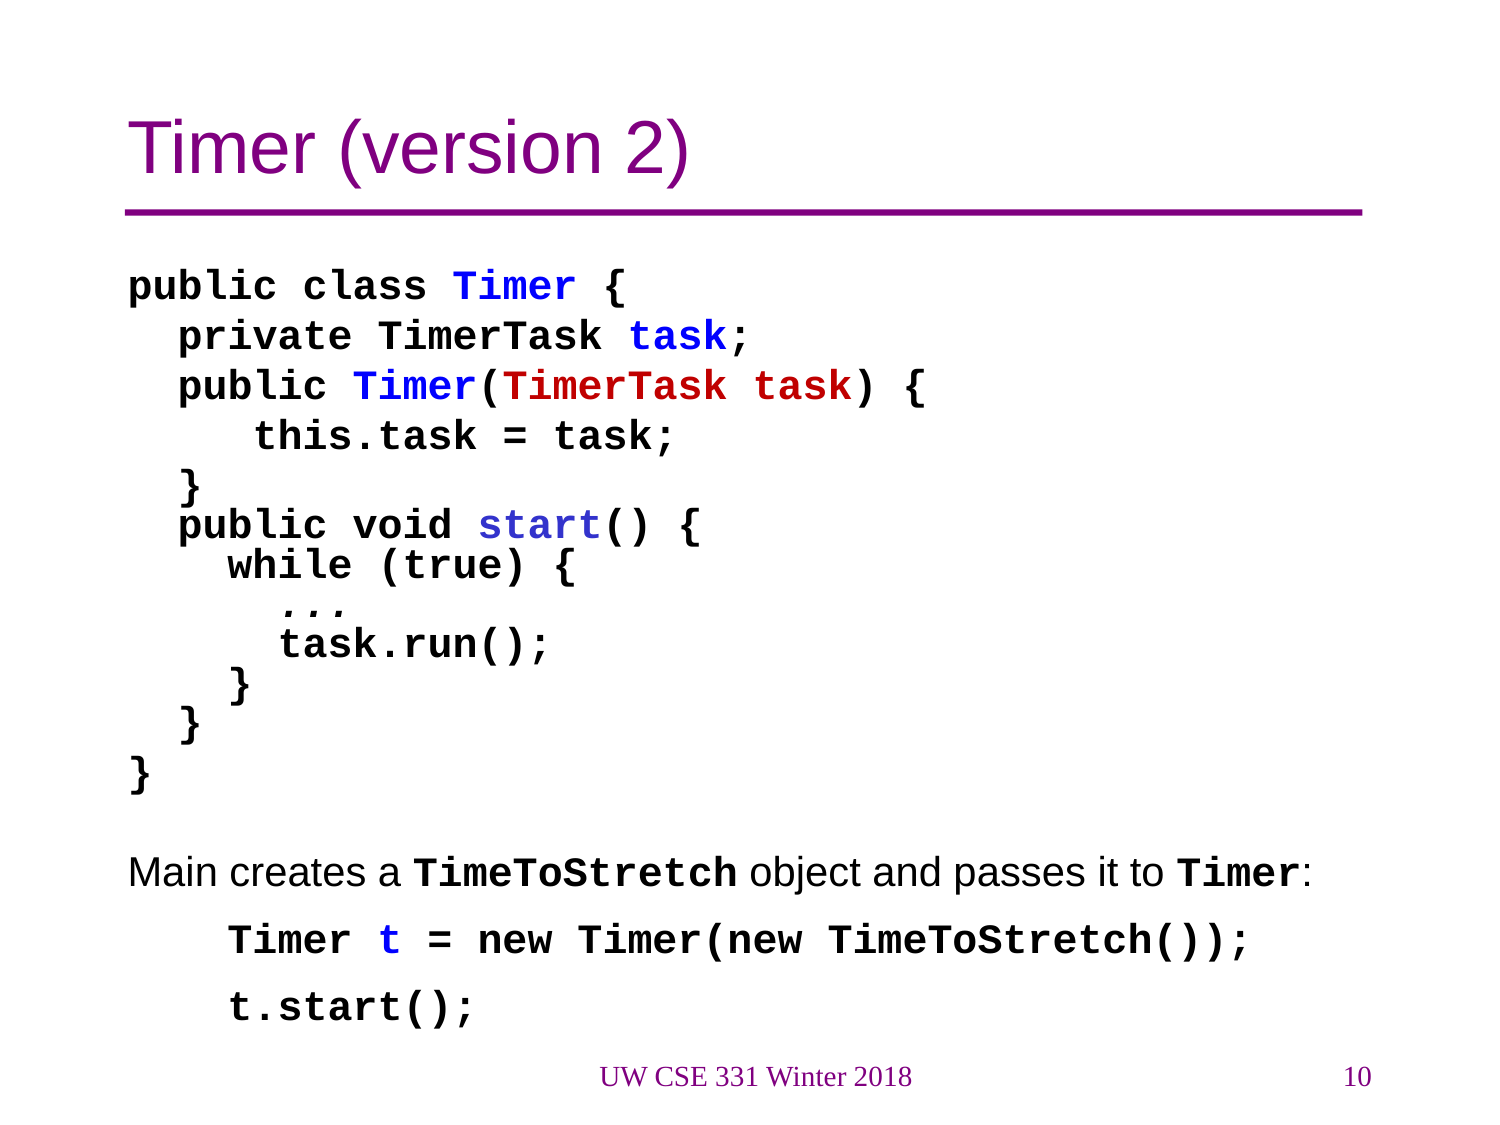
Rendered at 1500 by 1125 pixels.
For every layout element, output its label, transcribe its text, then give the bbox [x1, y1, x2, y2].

list public class Timer { private TimerTask task; public Timer(TimerTask task) { this.task = task; } public void start() { while (true) { ... task.run(); } } } Main creates a TimeToStretch object and passes it to Timer: Timer t = new Timer(new TimeToStretch()); t.start(); [112, 249, 1388, 988]
title Timer (version 2) [112, 50, 1388, 238]
footer UW CSE 331 Winter 2018 [474, 1049, 1038, 1125]
slide_number 10 [1074, 1049, 1388, 1125]
